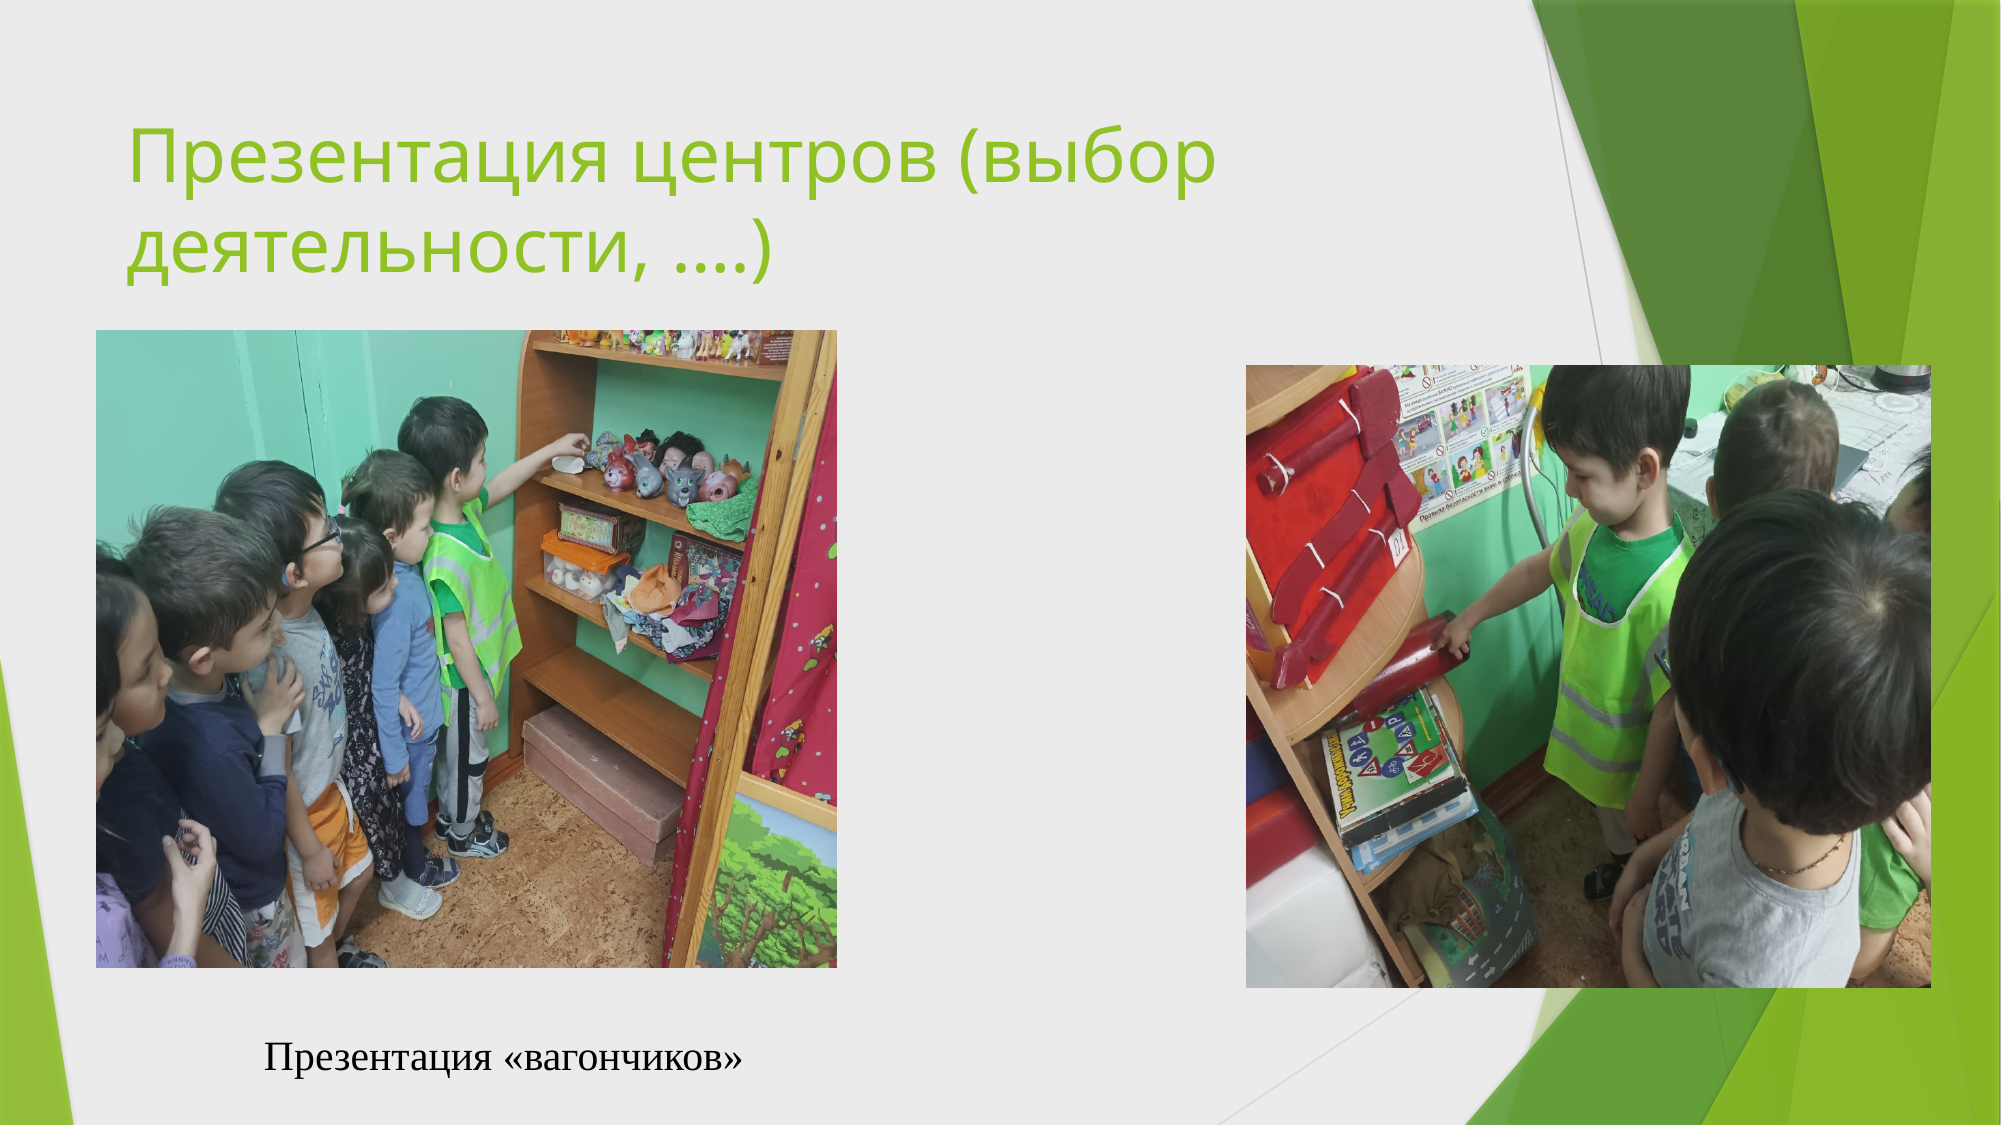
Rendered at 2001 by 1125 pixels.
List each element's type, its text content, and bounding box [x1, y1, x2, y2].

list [95, 330, 837, 968]
title Презентация центров (выбор деятельности, ….) [111, 99, 1522, 317]
text_box Презентация «вагончиков» [62, 1020, 946, 1086]
picture [1245, 364, 1932, 989]
